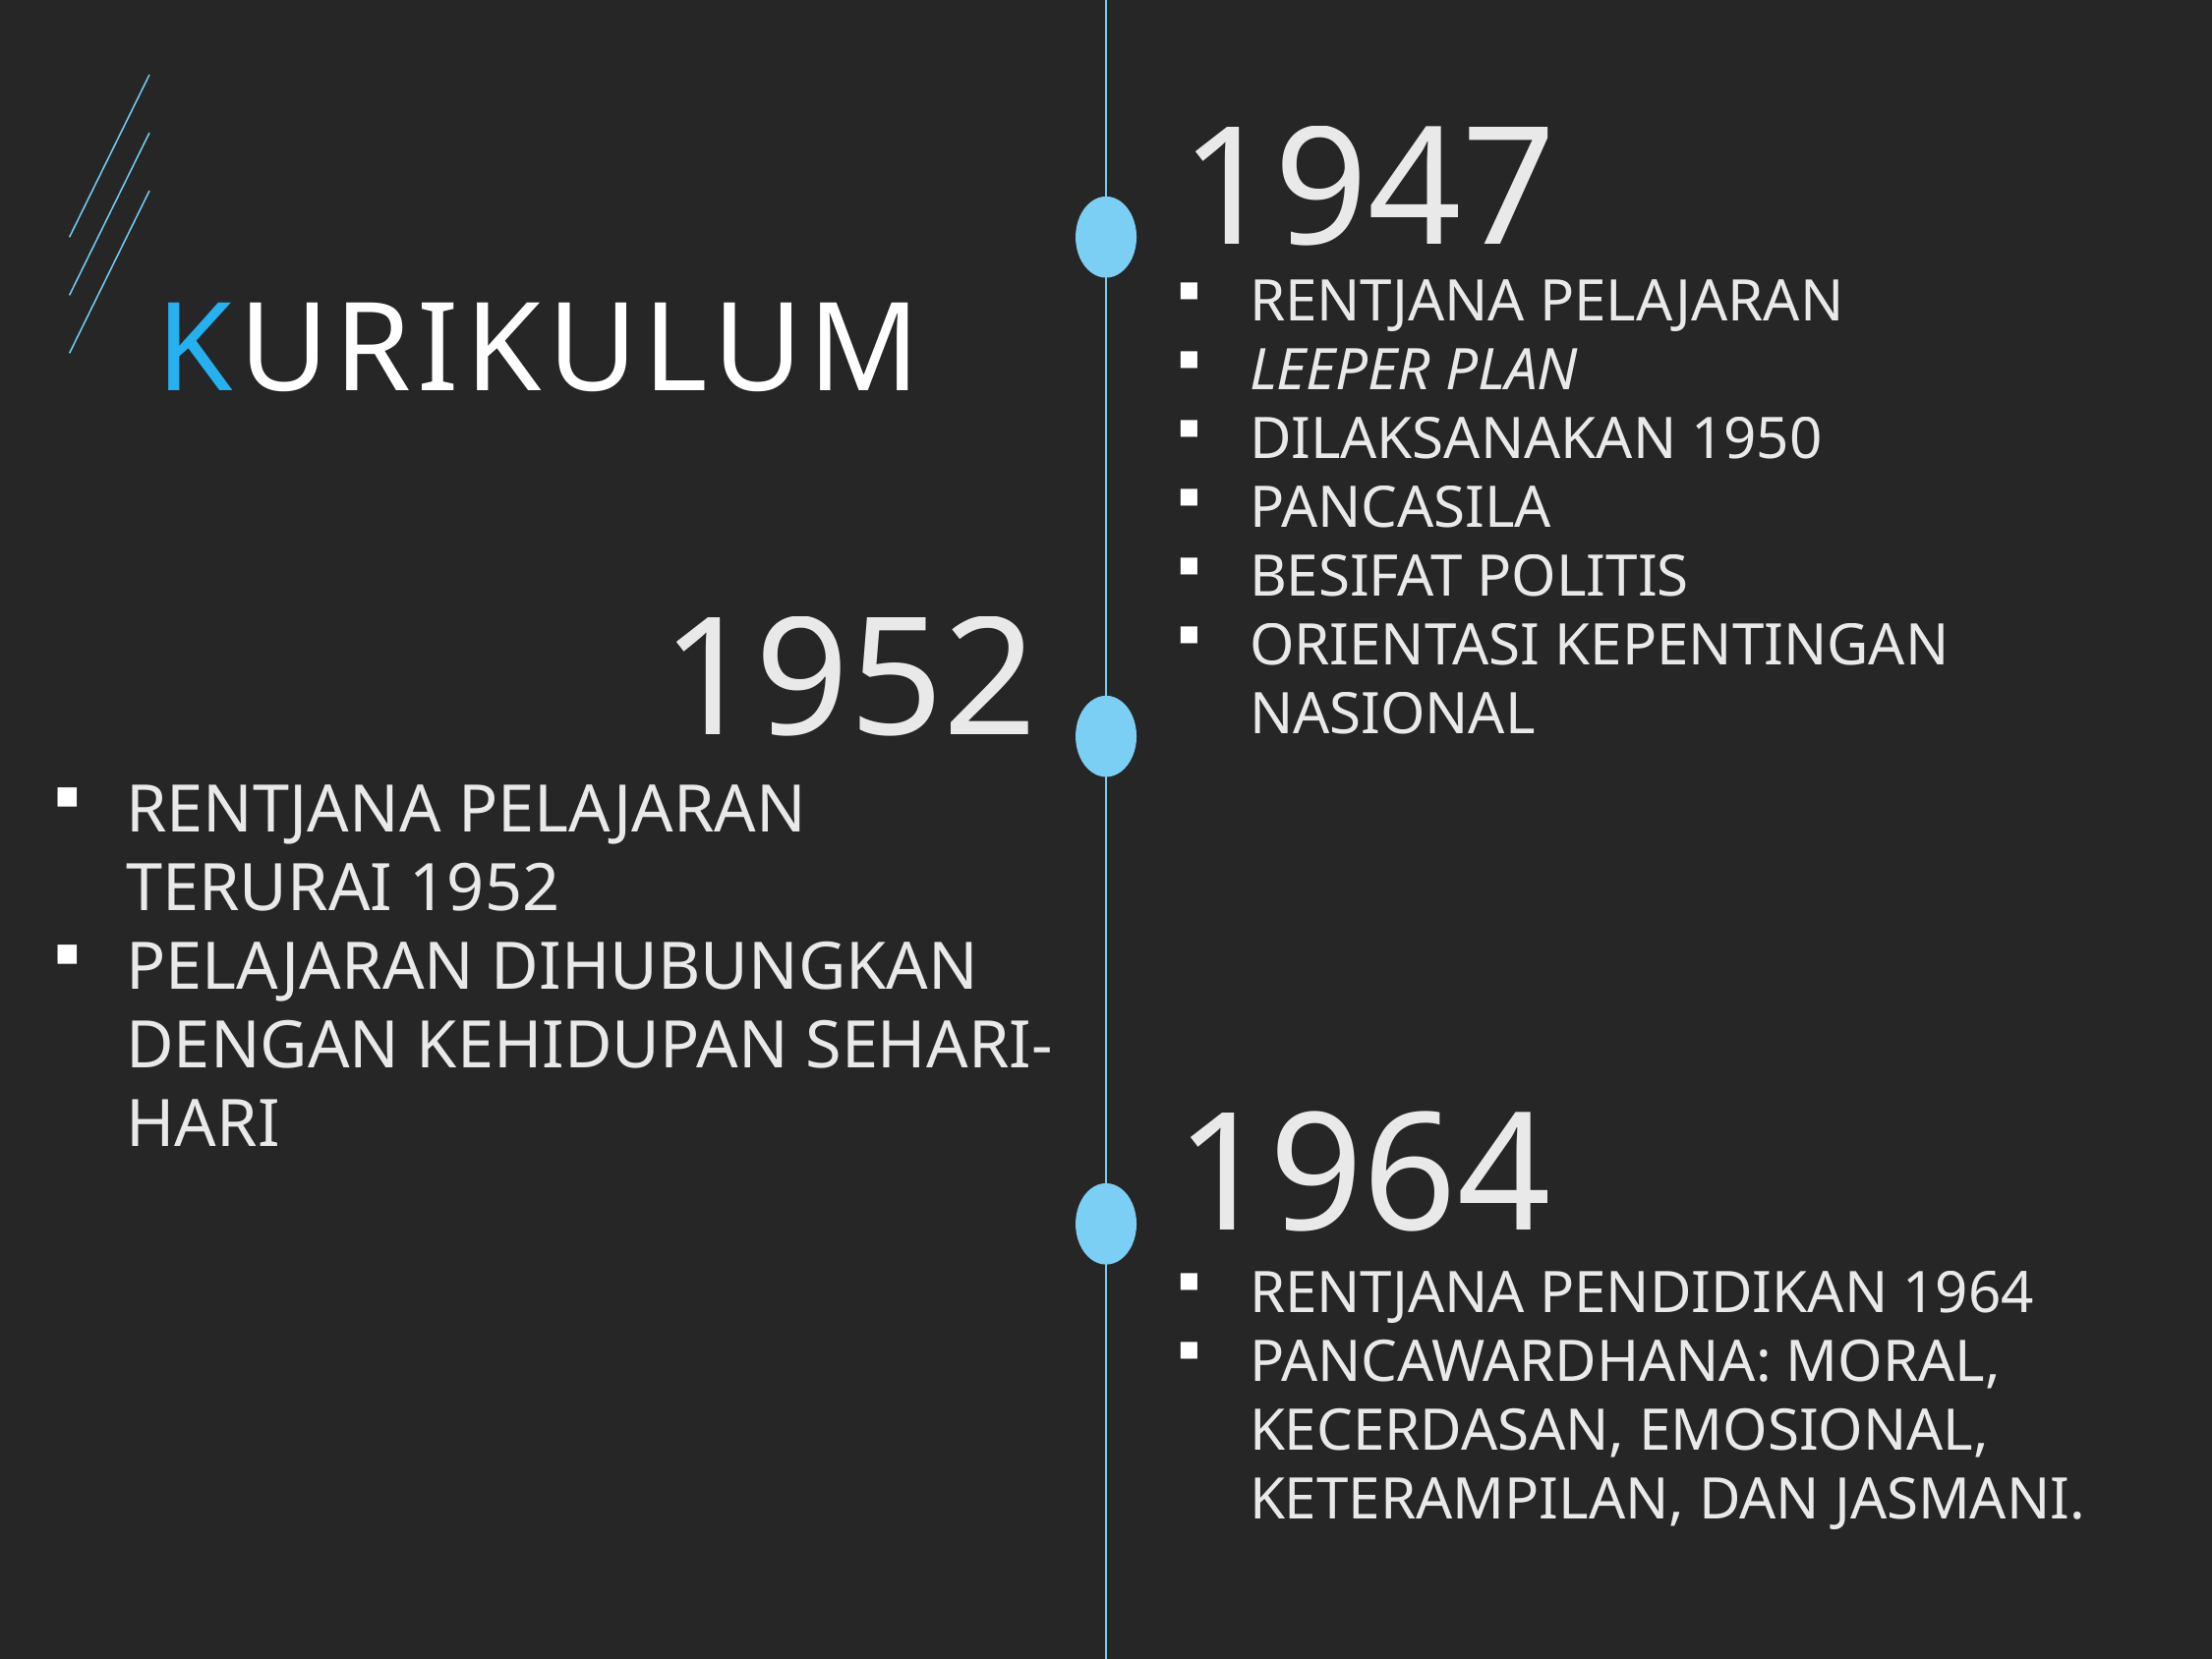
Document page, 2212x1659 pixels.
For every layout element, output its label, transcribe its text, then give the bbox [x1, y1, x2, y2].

list 1952 [558, 565, 1065, 753]
list RENTJANA PENDIDIKAN 1964 PANCAWARDHANA: MORAL, KECERDASAN, EMOSIONAL, KETERAMPILAN, DAN JASMANI. [1149, 1241, 2152, 1510]
title KURIKULUM [130, 179, 1014, 504]
list 1947 [1154, 74, 1660, 250]
list RENTJANA PELAJARAN TERURAI 1952 PELAJARAN DIHUBUNGKAN DENGAN KEHIDUPAN SEHARI-HARI [26, 753, 1092, 1020]
list 1964 [1149, 1059, 1656, 1241]
list RENTJANA PELAJARAN LEEPER PLAN DILAKSANAKAN 1950 PANCASILA BESIFAT POLITIS ORIENTASI KEPENTINGAN NASIONAL [1149, 250, 2152, 518]
